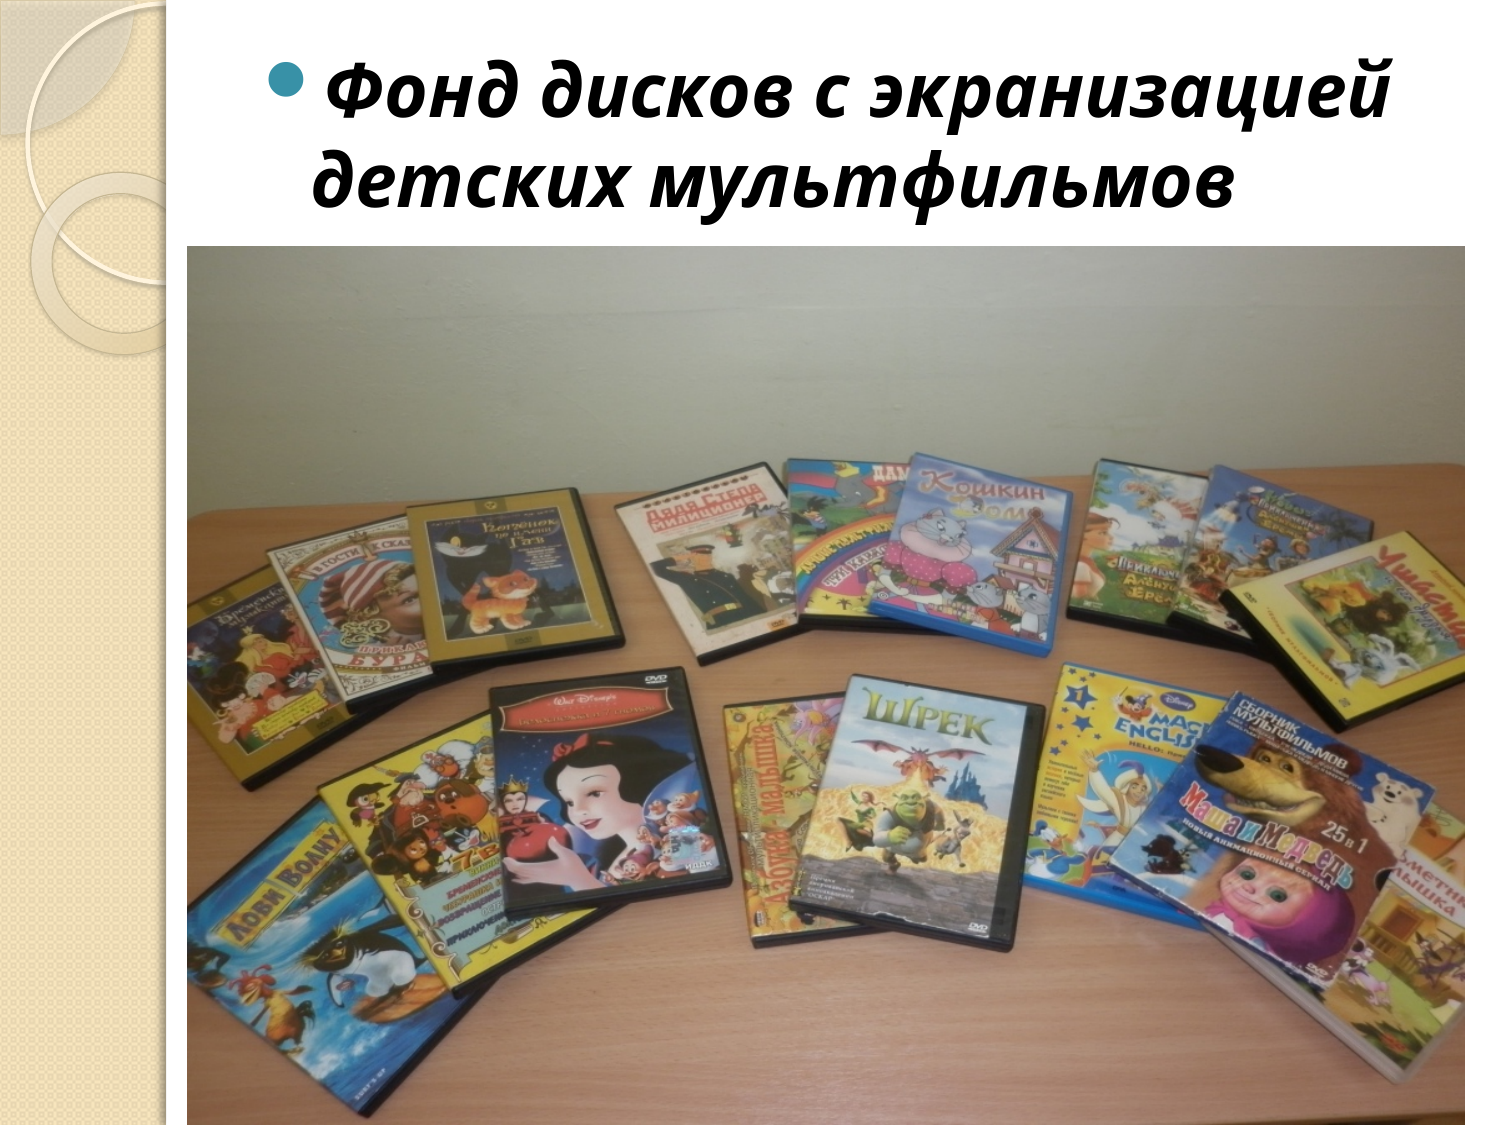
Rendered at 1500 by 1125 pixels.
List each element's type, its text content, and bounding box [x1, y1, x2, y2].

picture [187, 245, 1466, 1125]
list Фонд дисков с экранизацией детских мультфильмов [235, 35, 1466, 245]
